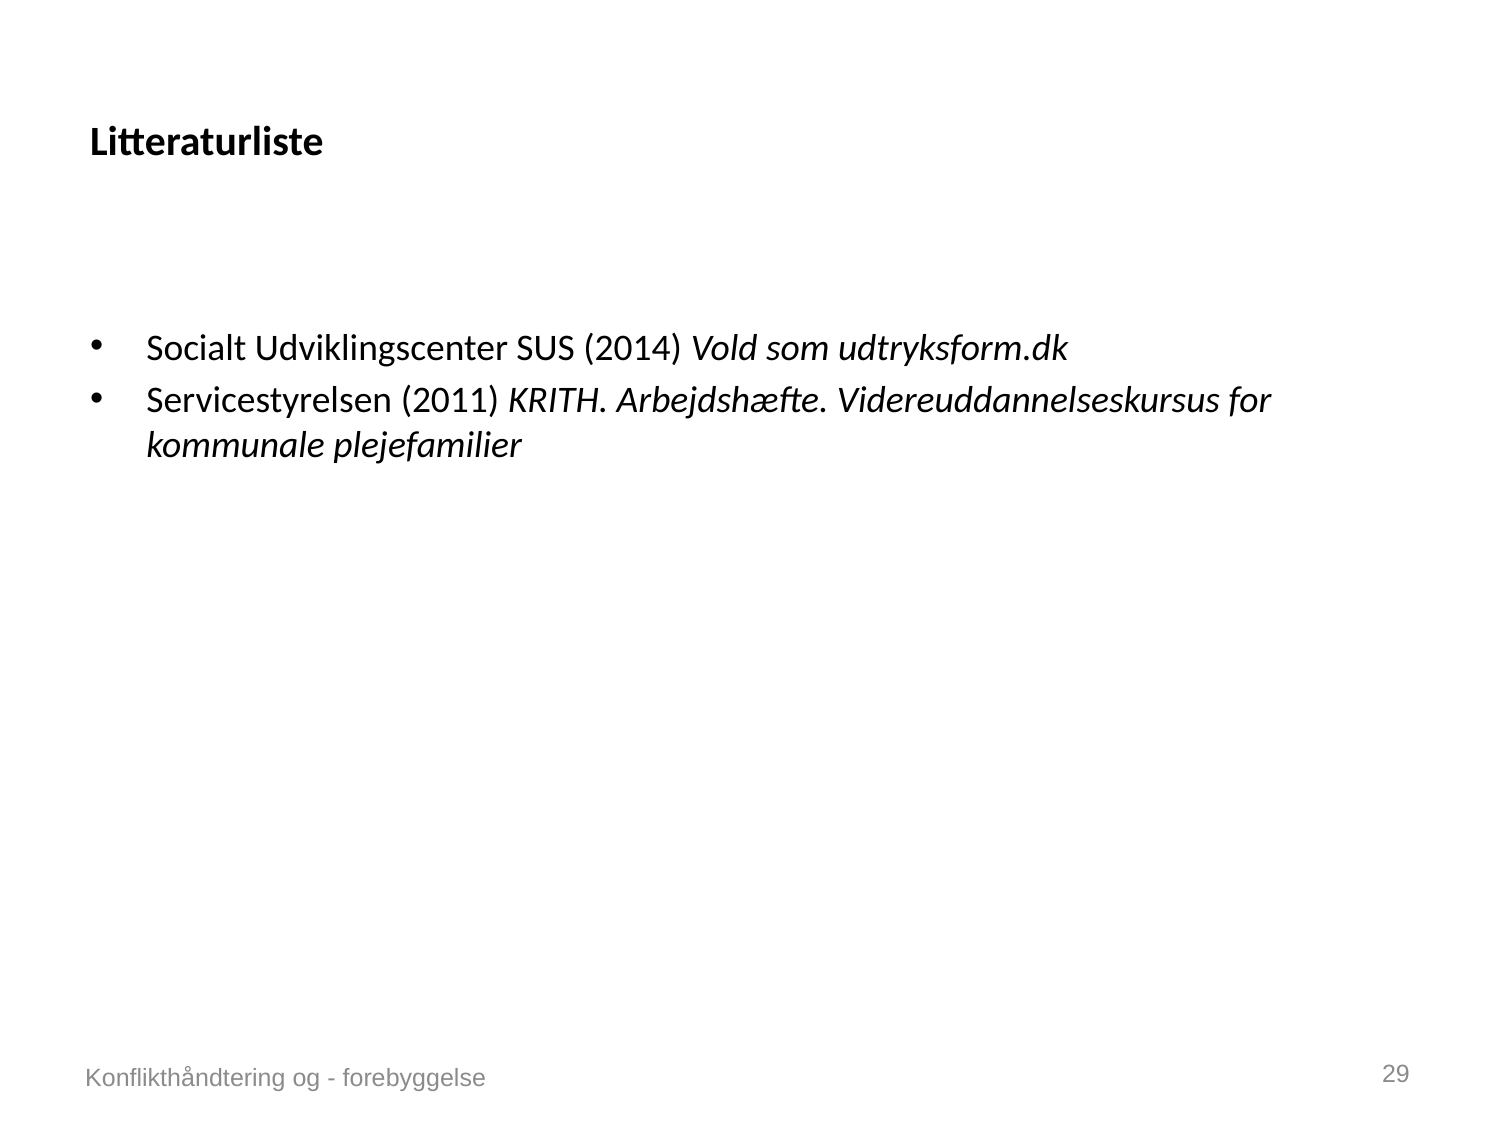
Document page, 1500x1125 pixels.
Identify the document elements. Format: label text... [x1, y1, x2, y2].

footer Konflikthåndtering og - forebyggelse [70, 1046, 546, 1107]
title Litteraturliste [75, 45, 1425, 233]
list Socialt Udviklingscenter SUS (2014) Vold som udtryksform.dk Servicestyrelsen (2011) KRITH. Arbejdshæfte. Videreuddannelseskursus for kommunale plejefamilier [75, 262, 1425, 1005]
slide_number 29 [1074, 1042, 1425, 1103]
